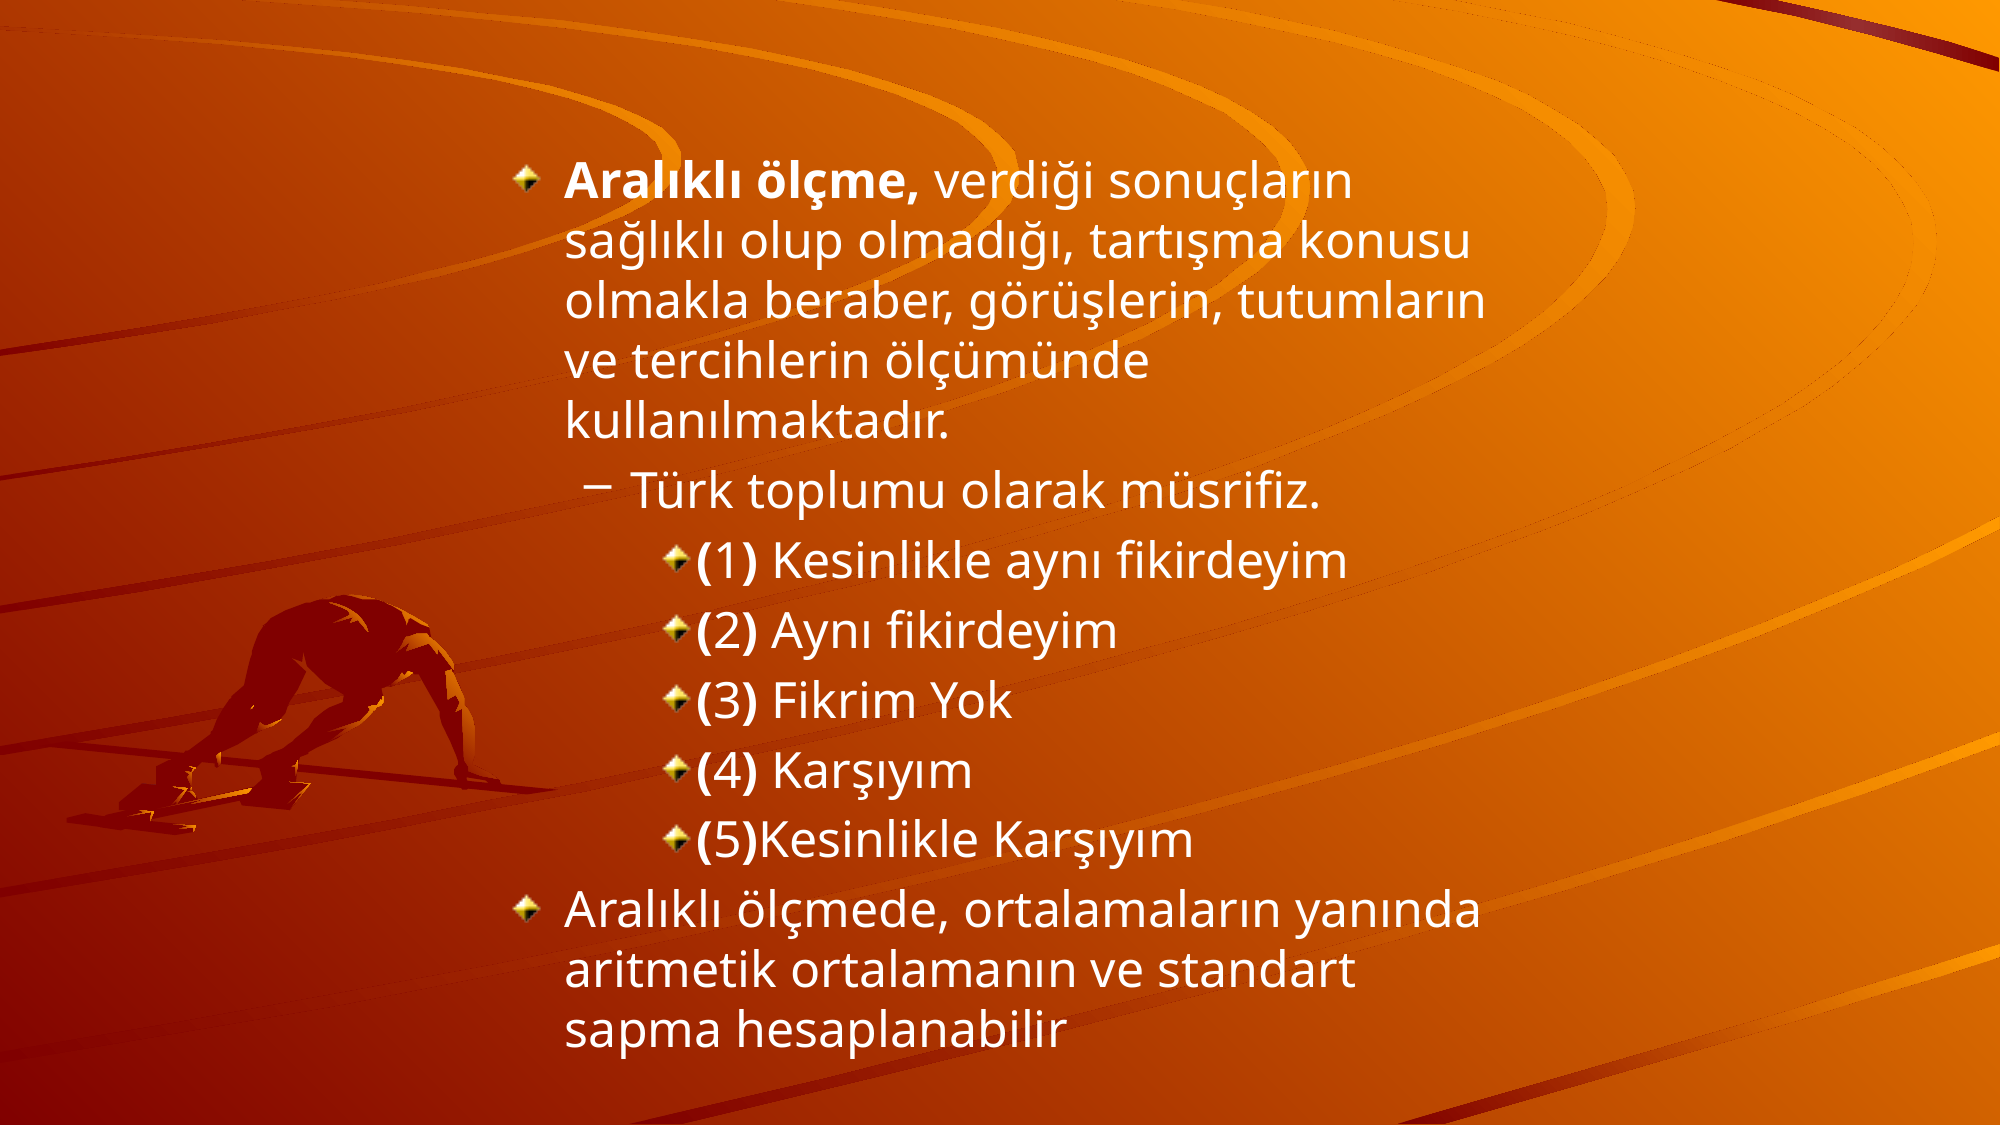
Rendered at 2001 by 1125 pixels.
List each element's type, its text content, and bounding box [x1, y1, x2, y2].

picture [658, 540, 694, 576]
picture [658, 680, 694, 716]
list Aralıklı ölçme, verdiği sonuçların sağlıklı olup olmadığı, tartışma konusu olmakla beraber, görüşlerin, tutumların ve tercihlerin ölçümünde kullanılmaktadır. Türk toplumu olarak müsrifiz. (1) Kesinlikle aynı fikirdeyim (2) Aynı fikirdeyim (3) Fikrim Yok (4) Karşıyım (5)Kesinlikle Karşıyım Aralıklı ölçmede, ortalamaların yanında aritmetik ortalamanın ve standart sapma hesaplanabilir [493, 140, 1507, 1038]
picture [508, 890, 544, 926]
picture [658, 750, 694, 786]
picture [658, 820, 694, 856]
picture [508, 160, 544, 196]
picture [658, 610, 694, 646]
